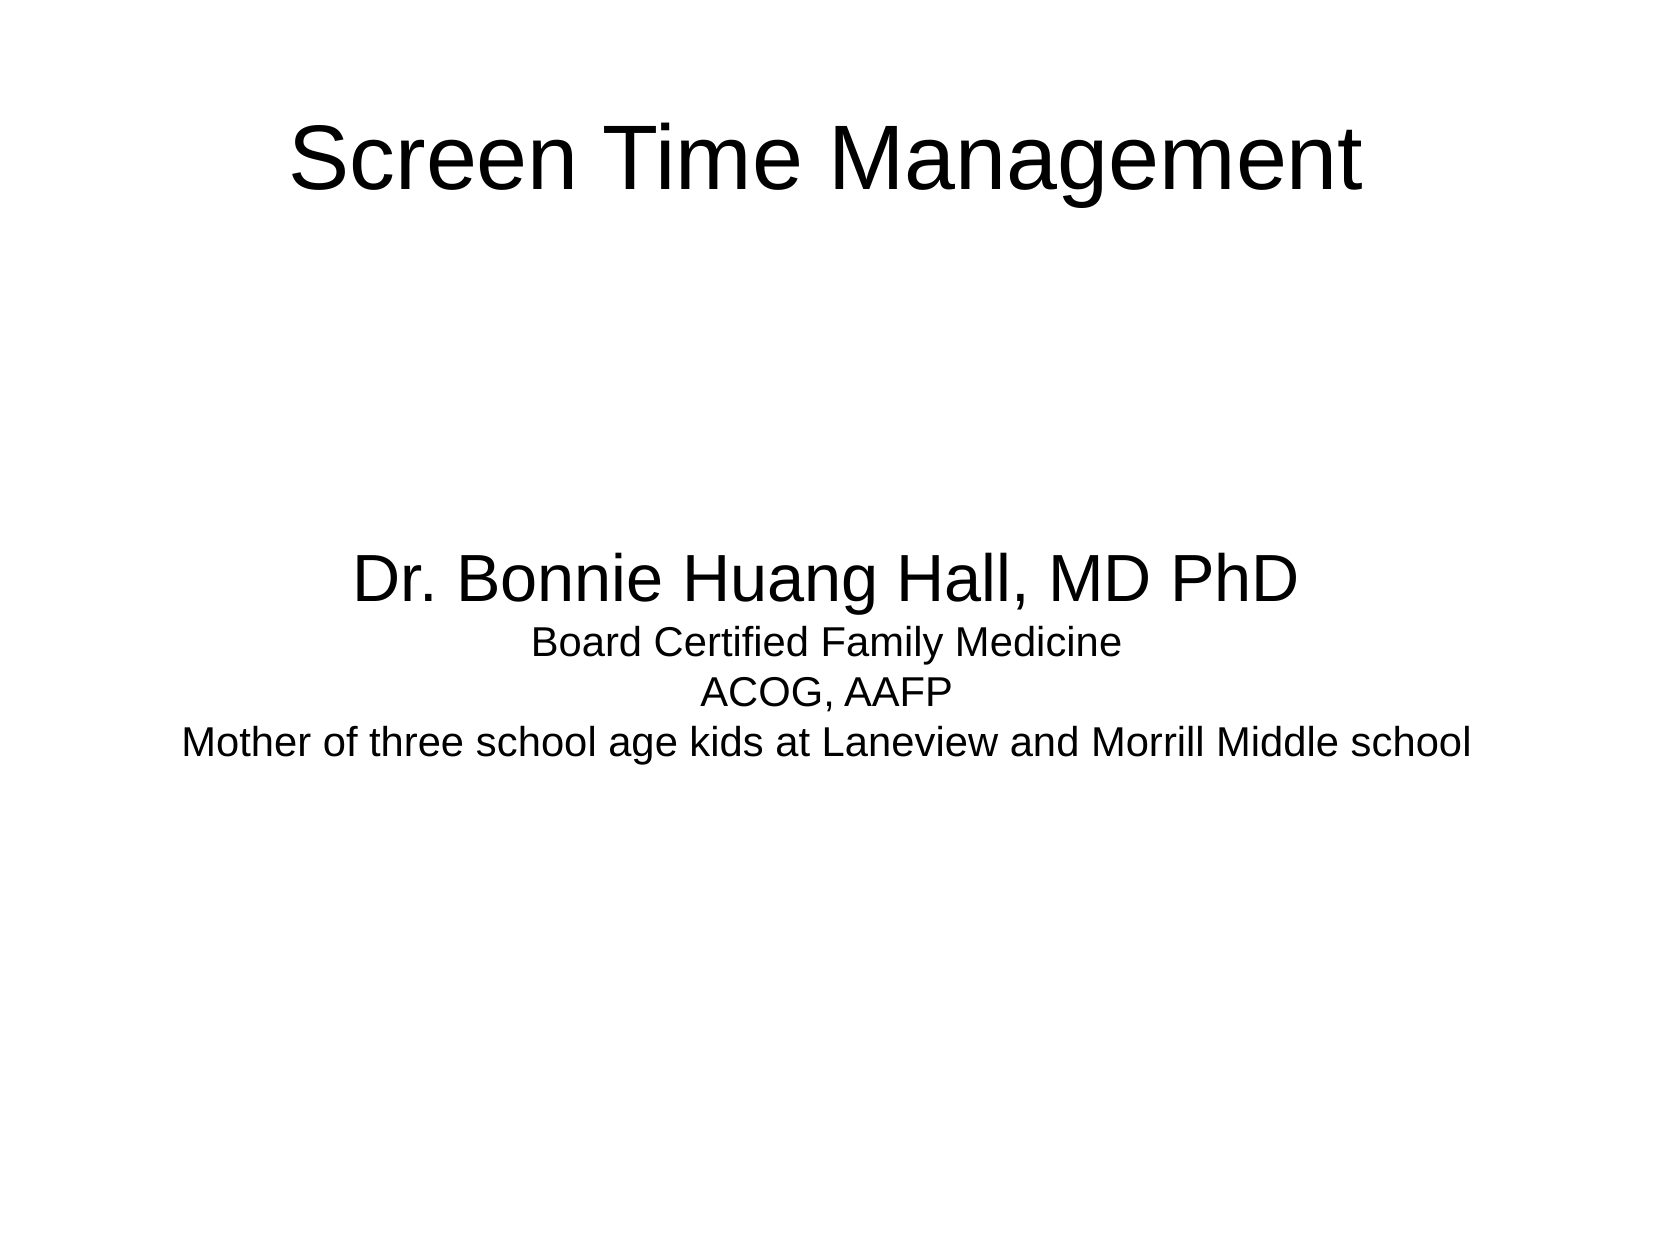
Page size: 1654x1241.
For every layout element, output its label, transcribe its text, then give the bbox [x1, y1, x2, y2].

text_box Dr. Bonnie Huang Hall, MD PhD Board Certified Family Medicine ACOG, AAFP Mother of three school age kids at Laneview and Morrill Middle school [82, 290, 1571, 1010]
text_box Screen Time Management [82, 49, 1571, 257]
